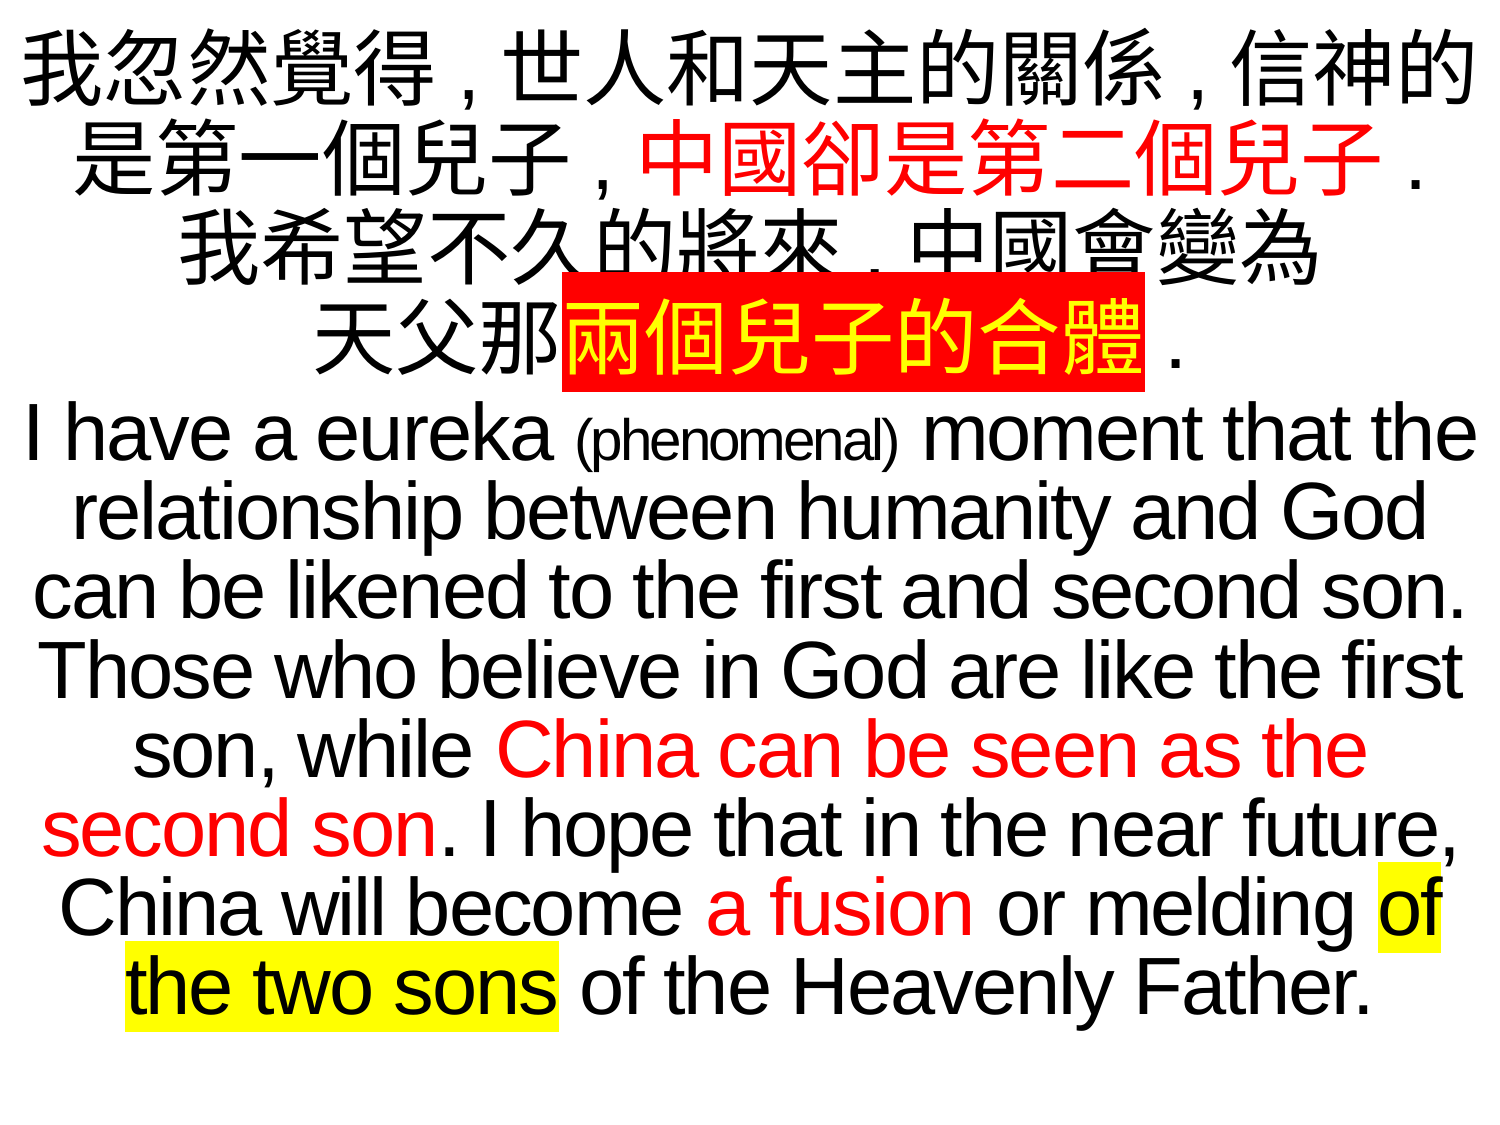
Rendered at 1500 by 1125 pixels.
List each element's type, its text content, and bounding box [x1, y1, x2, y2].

subtitle 我忽然覺得,世人和天主的關係,信神的是第一個兒子,中國卻是第二個兒子. 我希望不久的將來,中國會變為 天父那兩個兒子的合體. I have a eureka (phenomenal) moment that the relationship between humanity and God can be likened to the first and second son. Those who believe in God are like the first son, while China can be seen as the second son. I hope that in the near future, China will become a fusion or melding of the two sons of the Heavenly Father. [0, 19, 1500, 1125]
